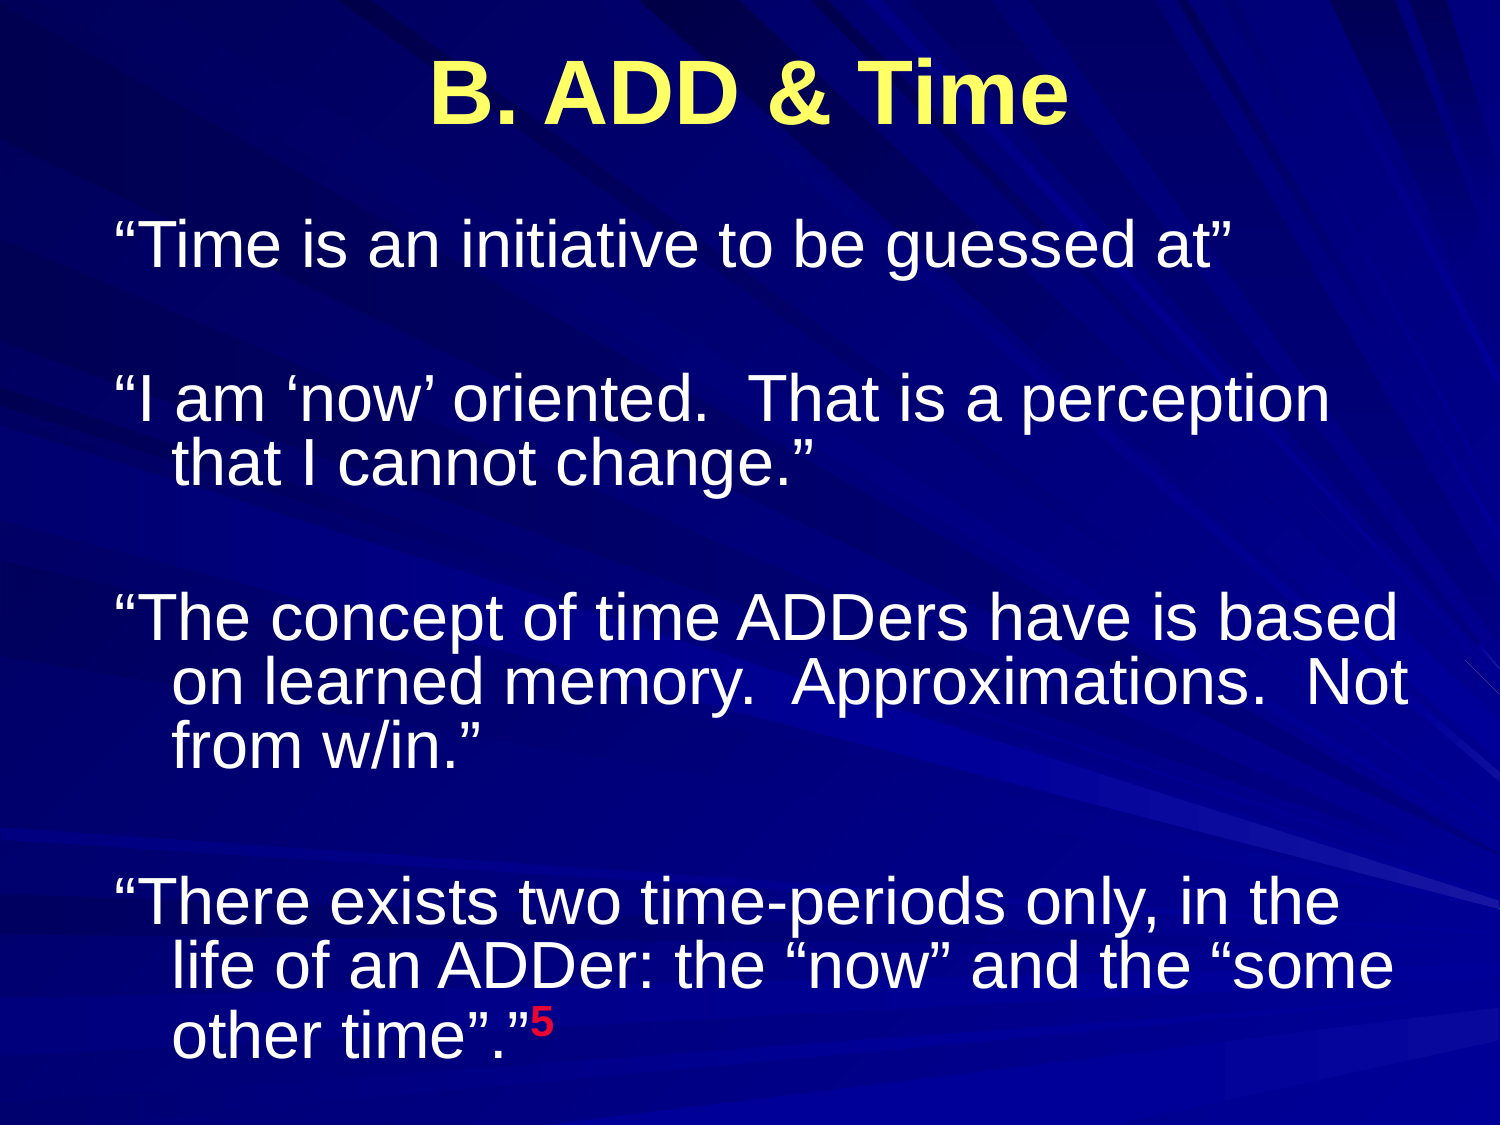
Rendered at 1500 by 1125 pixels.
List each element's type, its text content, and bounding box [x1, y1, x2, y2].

list “Time is an initiative to be guessed at” “I am ‘now’ oriented. That is a perception that I cannot change.” “The concept of time ADDers have is based on learned memory. Approximations. Not from w/in.” “There exists two time-periods only, in the life of an ADDer: the “now” and the “some other time”.”5 [99, 149, 1451, 1076]
title B. ADD & Time [87, 24, 1438, 151]
